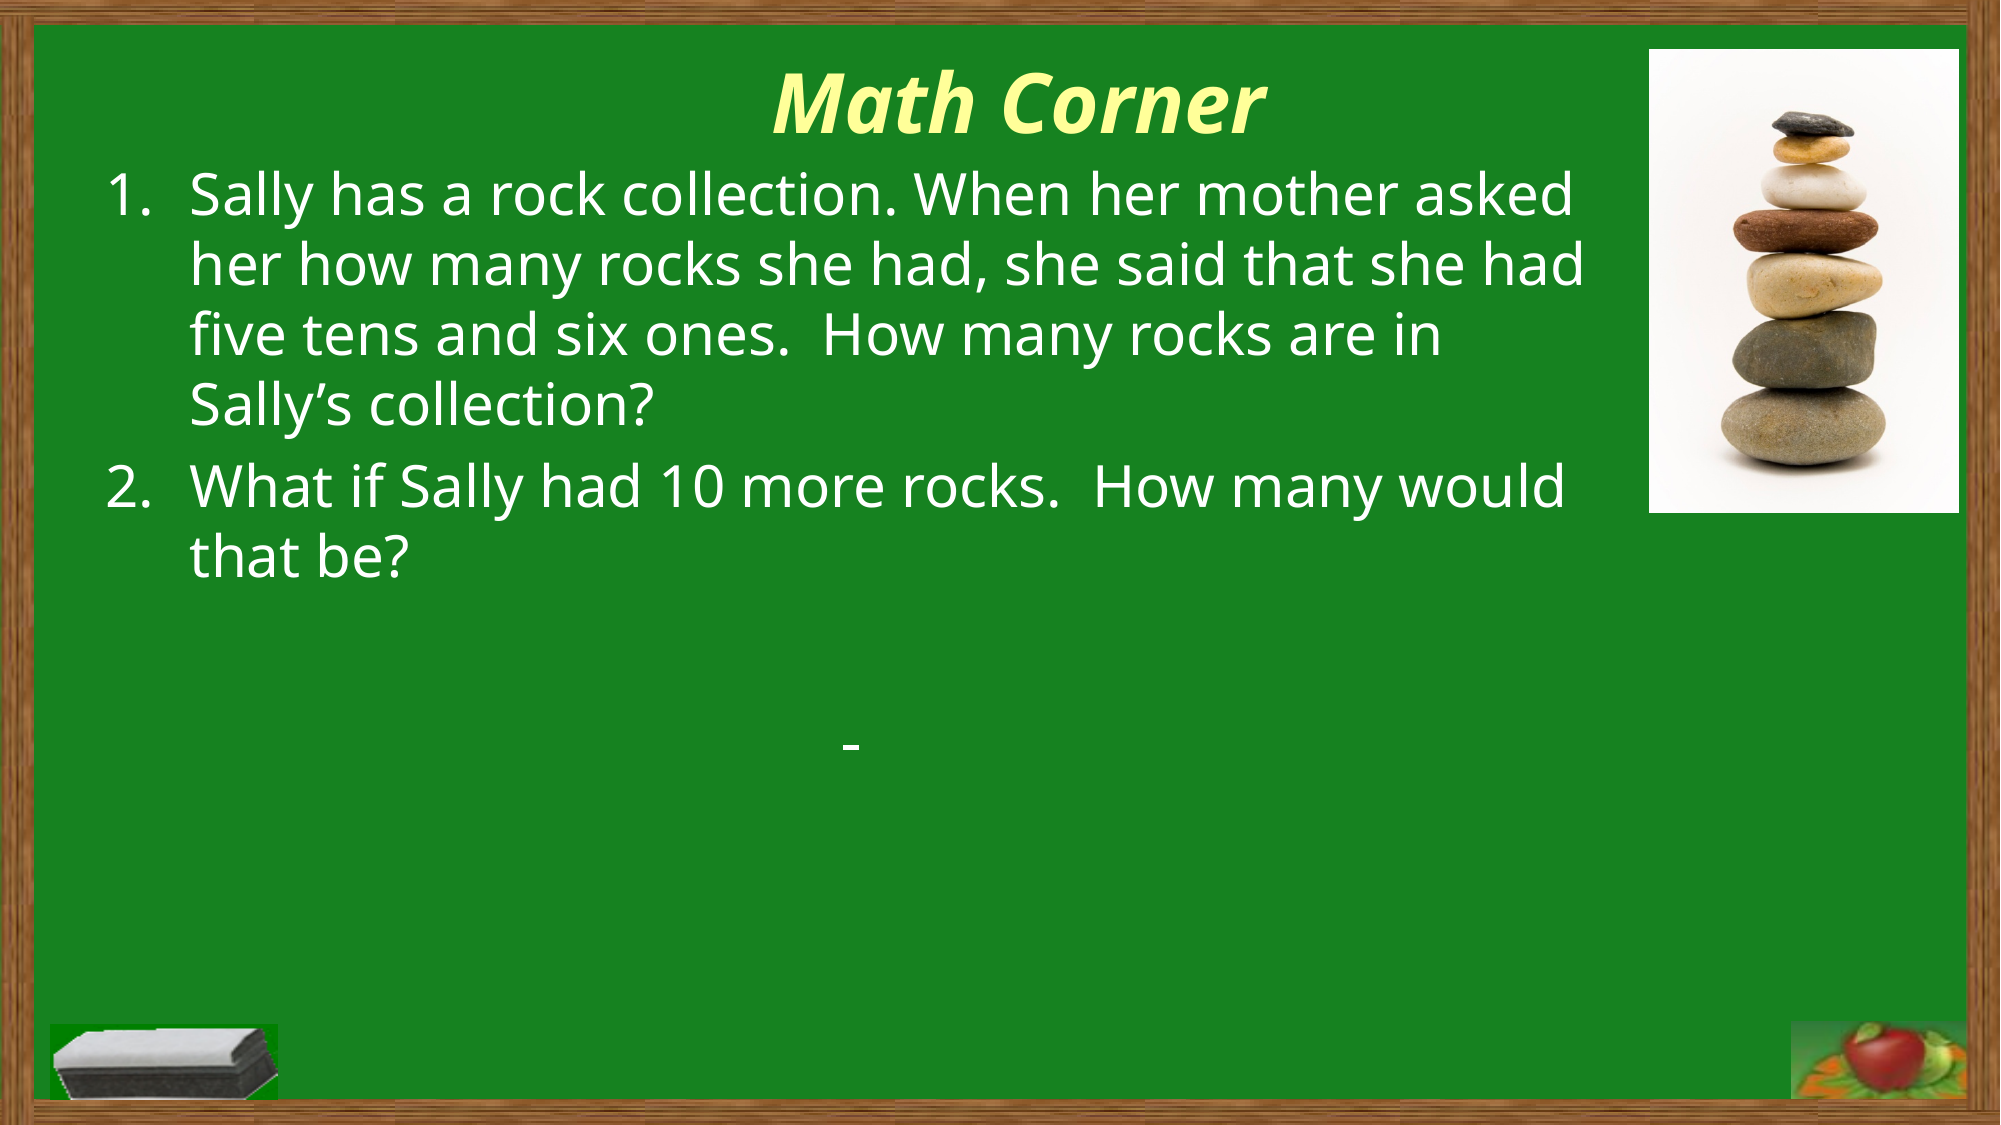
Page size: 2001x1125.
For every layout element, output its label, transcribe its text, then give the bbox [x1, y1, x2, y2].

title Math Corner [381, 50, 1647, 150]
picture [0, 0, 2000, 1125]
subtitle Sally has a rock collection. When her mother asked her how many rocks she had, she said that she had five tens and six ones. How many rocks are in Sally’s collection? What if Sally had 10 more rocks. How many would that be? [90, 149, 1612, 800]
text_box [524, 262, 1513, 368]
